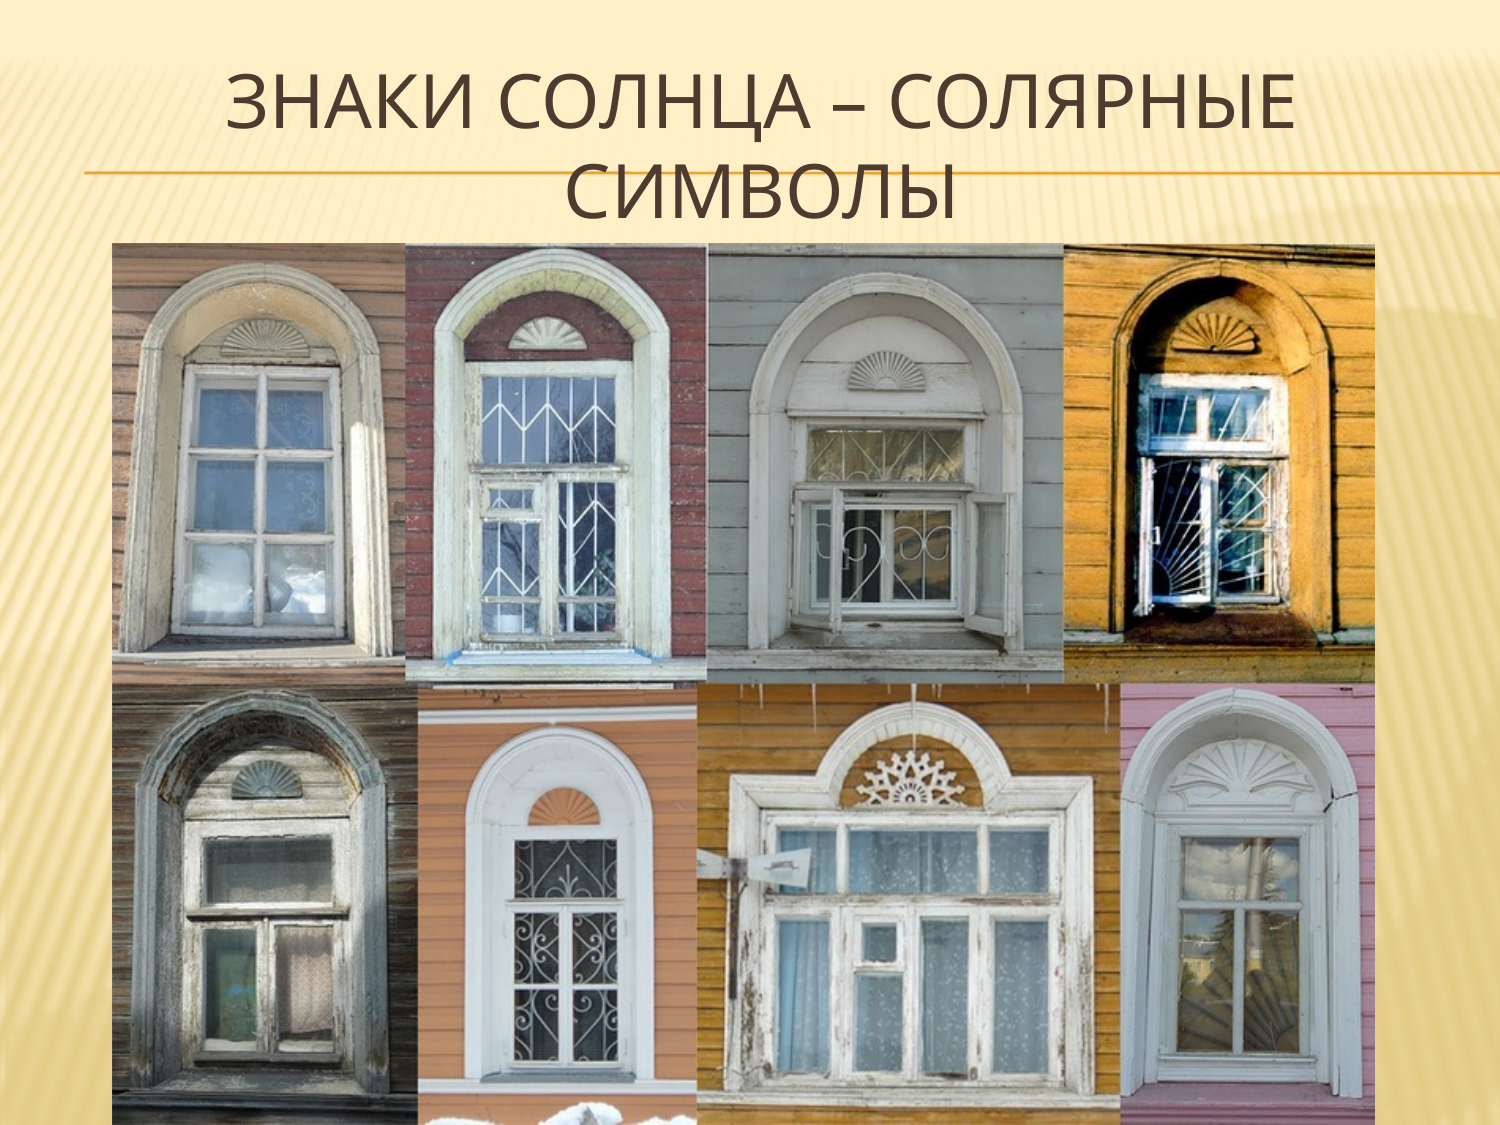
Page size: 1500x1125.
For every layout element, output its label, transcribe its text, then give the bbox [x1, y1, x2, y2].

picture [111, 243, 1376, 1125]
title Знаки Солнца – солярные символы [49, 75, 1475, 213]
